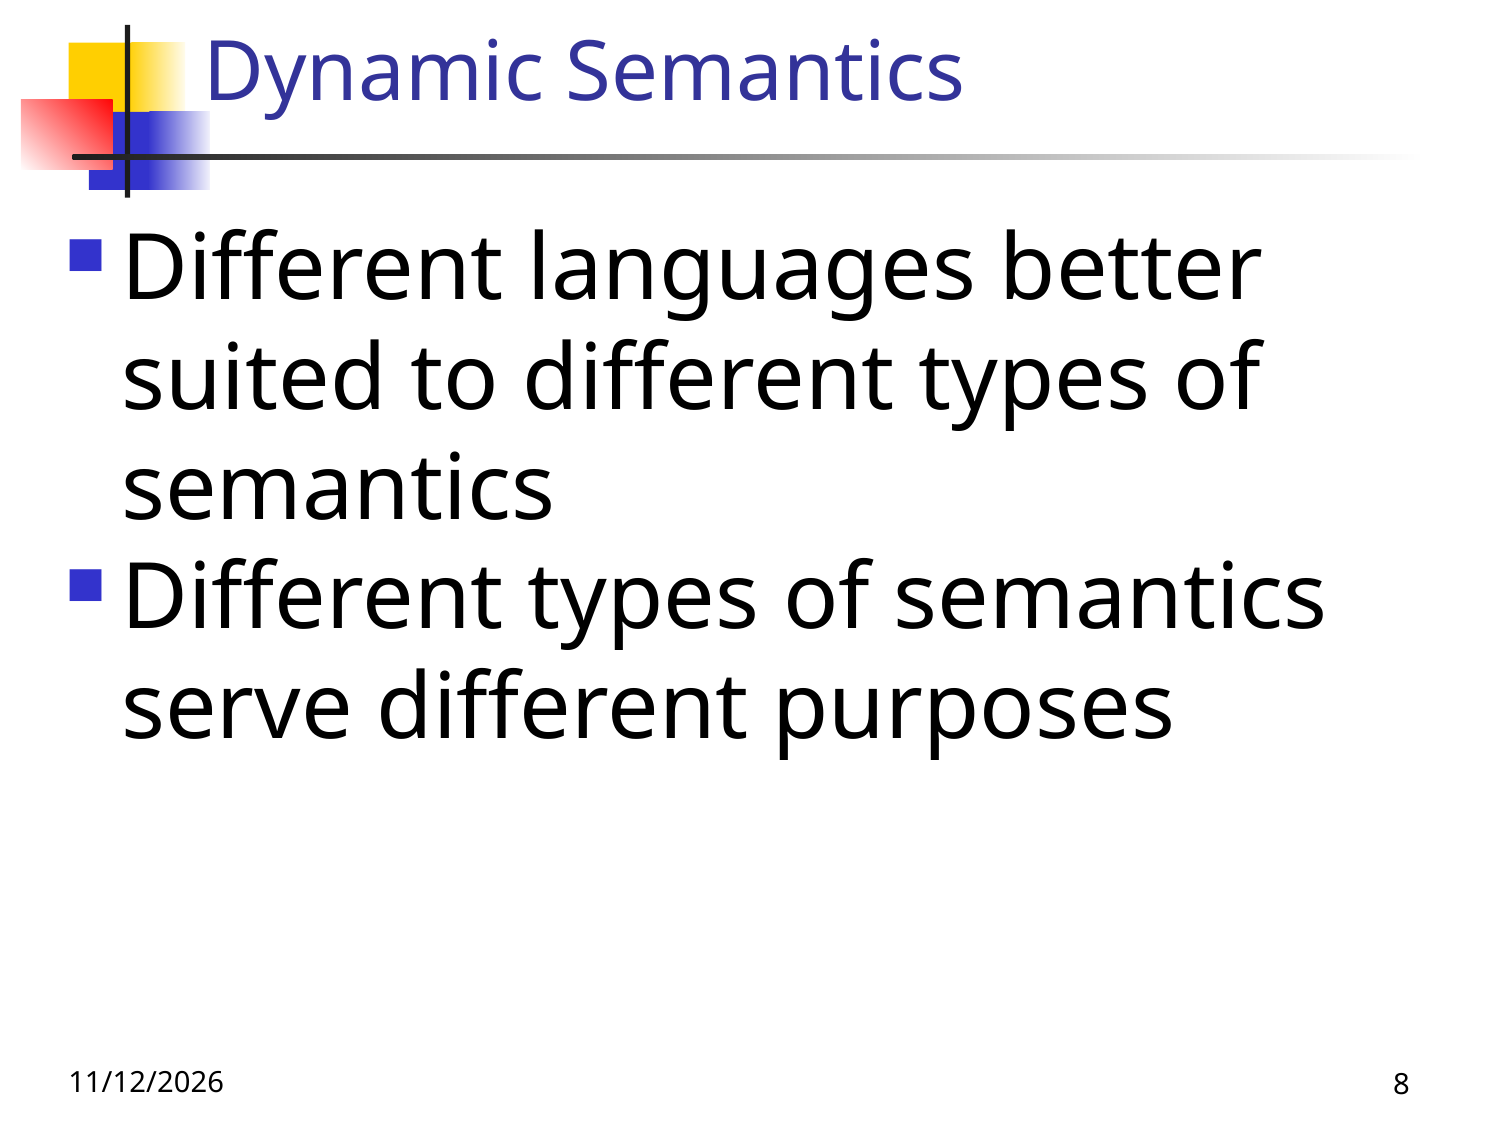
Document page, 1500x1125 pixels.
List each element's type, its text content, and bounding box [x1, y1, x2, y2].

title Dynamic Semantics [188, 26, 1468, 125]
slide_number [53, 1035, 367, 1111]
list Different languages better suited to different types of semantics Different types of semantics serve different purposes [50, 200, 1469, 1006]
slide_number 8 [1112, 1037, 1426, 1113]
